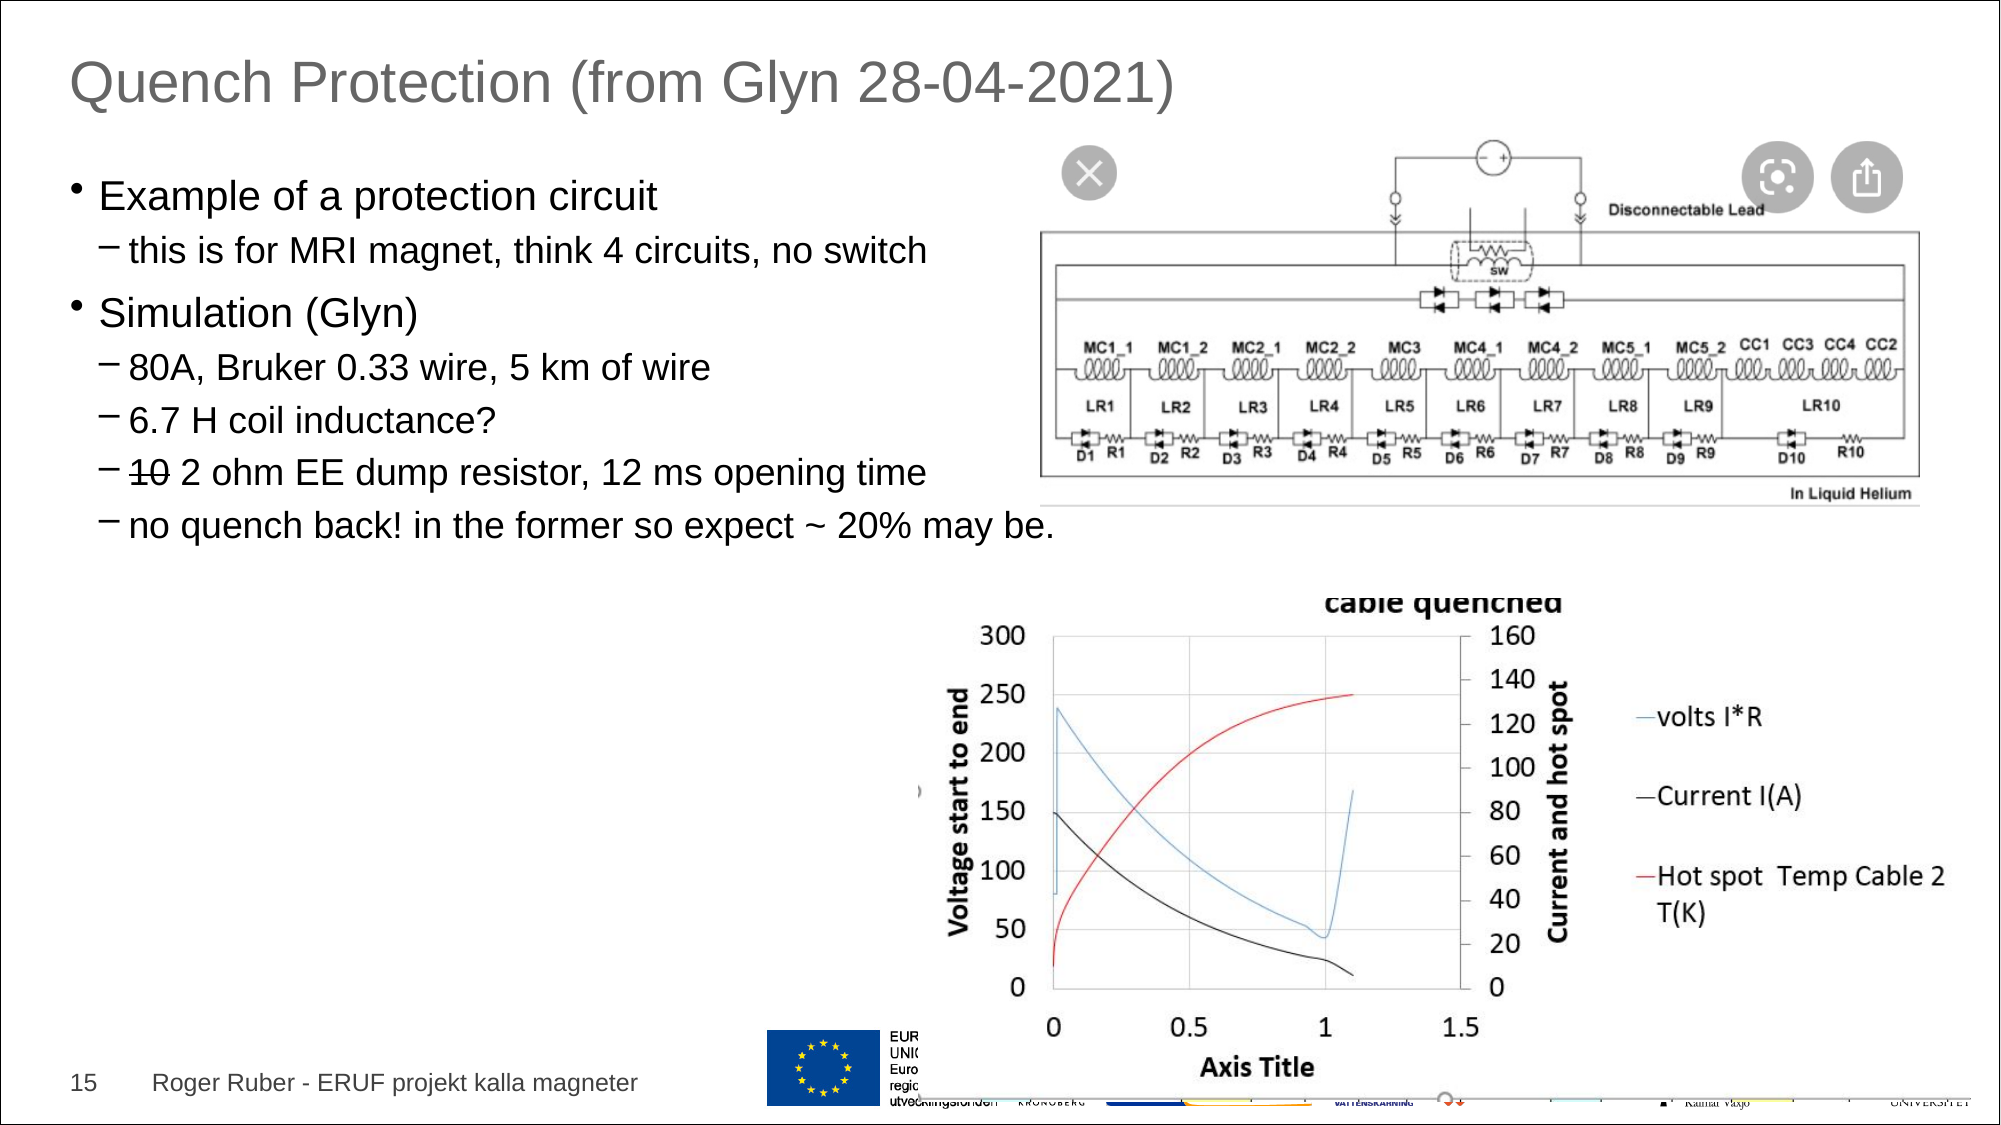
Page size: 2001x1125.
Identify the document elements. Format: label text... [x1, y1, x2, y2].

slide_number 15 [54, 1058, 132, 1112]
picture [1040, 136, 1921, 520]
list Example of a protection circuit this is for MRI magnet, think 4 circuits, no switch Simulation (Glyn) 80A, Bruker 0.33 wire, 5 km of wire 6.7 H coil inductance? 10 2 ohm EE dump resistor, 12 ms opening time no quench back! in the former so expect ~ 20% may be. [54, 160, 1946, 1036]
footer Roger Ruber - ERUF projekt kalla magneter [136, 1058, 1946, 1112]
title Quench Protection (from Glyn 28-04-2021) [54, 30, 1946, 115]
picture [764, 598, 1987, 1125]
